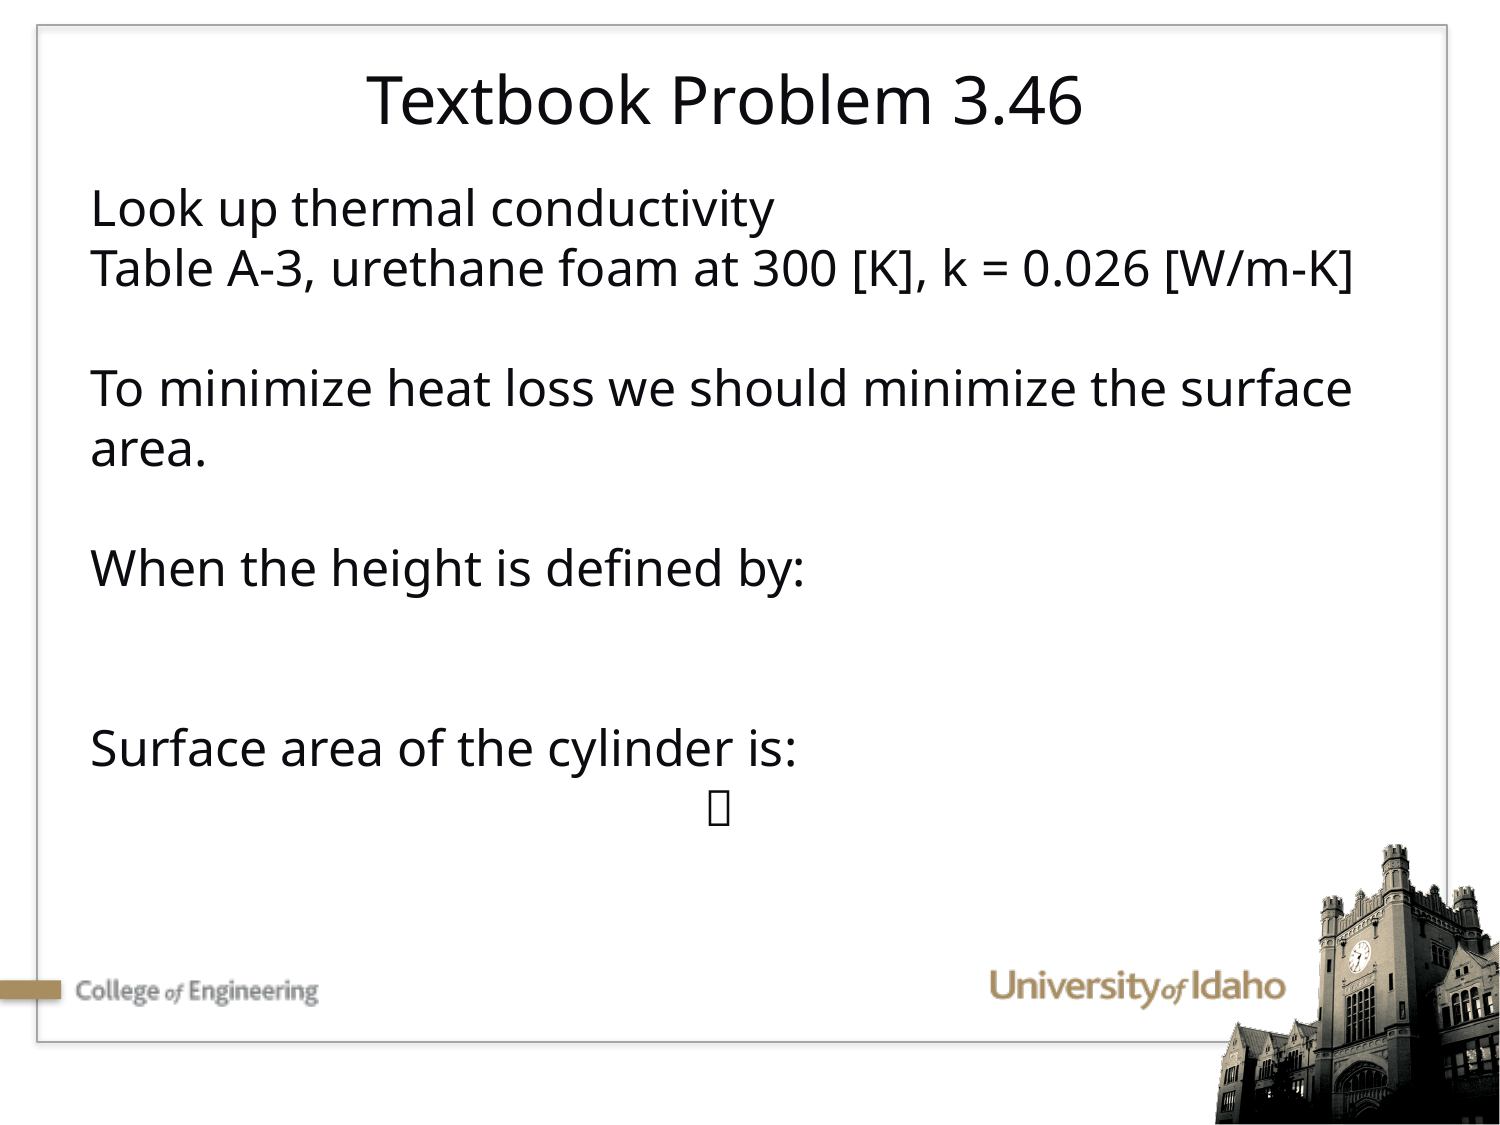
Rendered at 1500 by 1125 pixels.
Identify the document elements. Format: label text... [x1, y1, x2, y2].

picture [71, 973, 548, 1009]
picture [984, 843, 1500, 1125]
text_box Textbook Problem 3.46 [351, 50, 1101, 145]
